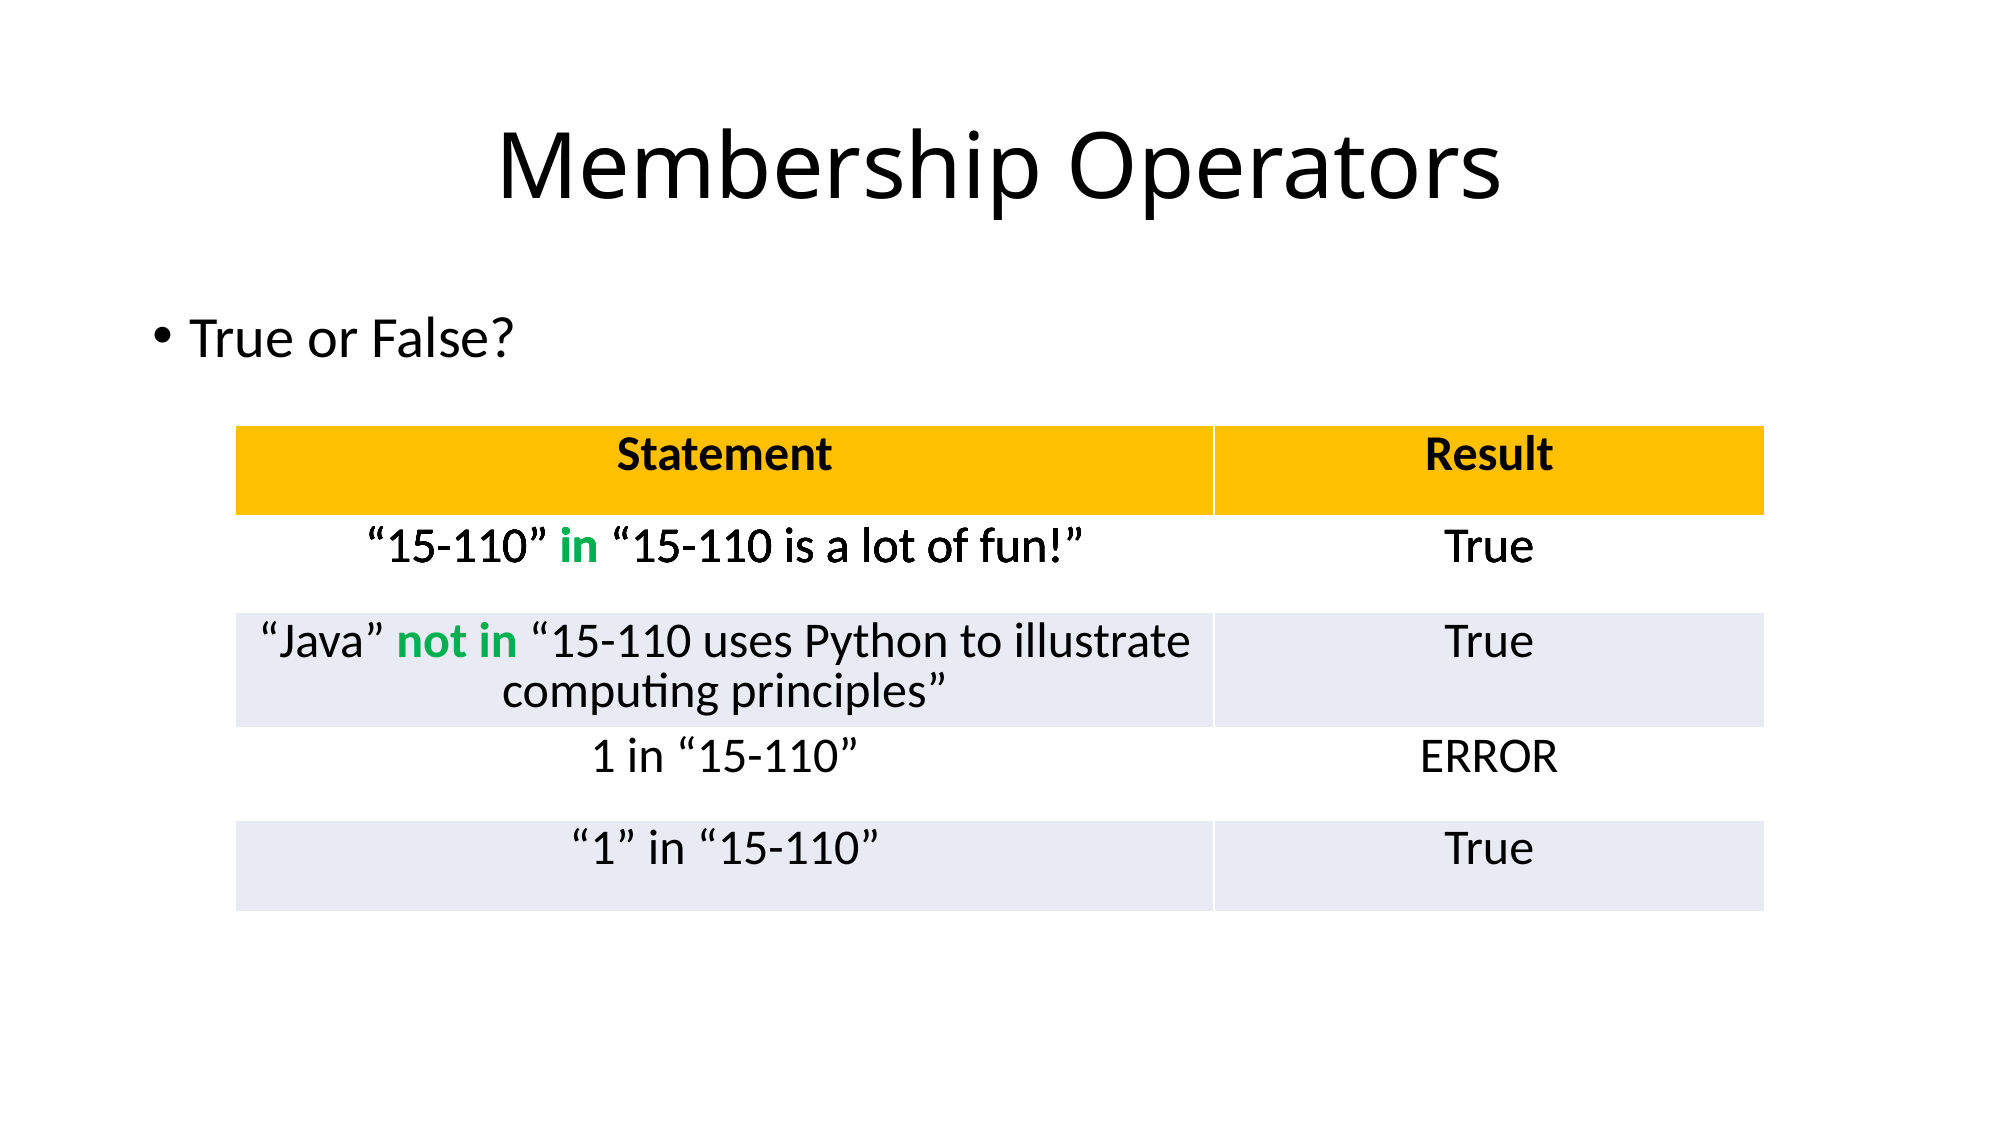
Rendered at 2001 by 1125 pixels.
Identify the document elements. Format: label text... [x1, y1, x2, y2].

table_header Result [1215, 426, 1764, 515]
table_cell True [1215, 821, 1764, 911]
table_cell True [1215, 520, 1764, 612]
table_header Statement [236, 426, 1213, 515]
title Membership Operators [137, 59, 1863, 278]
table_cell True [1215, 613, 1764, 727]
table_cell 1 in “15-110” [236, 729, 1213, 819]
table_cell ERROR [1215, 729, 1764, 819]
table_cell “15-110” in “15-110 is a lot of fun!” [236, 520, 1213, 612]
table_cell “Java” not in “15-110 uses Python to illustrate computing principles” [236, 613, 1213, 727]
table_cell “1” in “15-110” [236, 821, 1213, 911]
list True or False? [137, 299, 1885, 1097]
